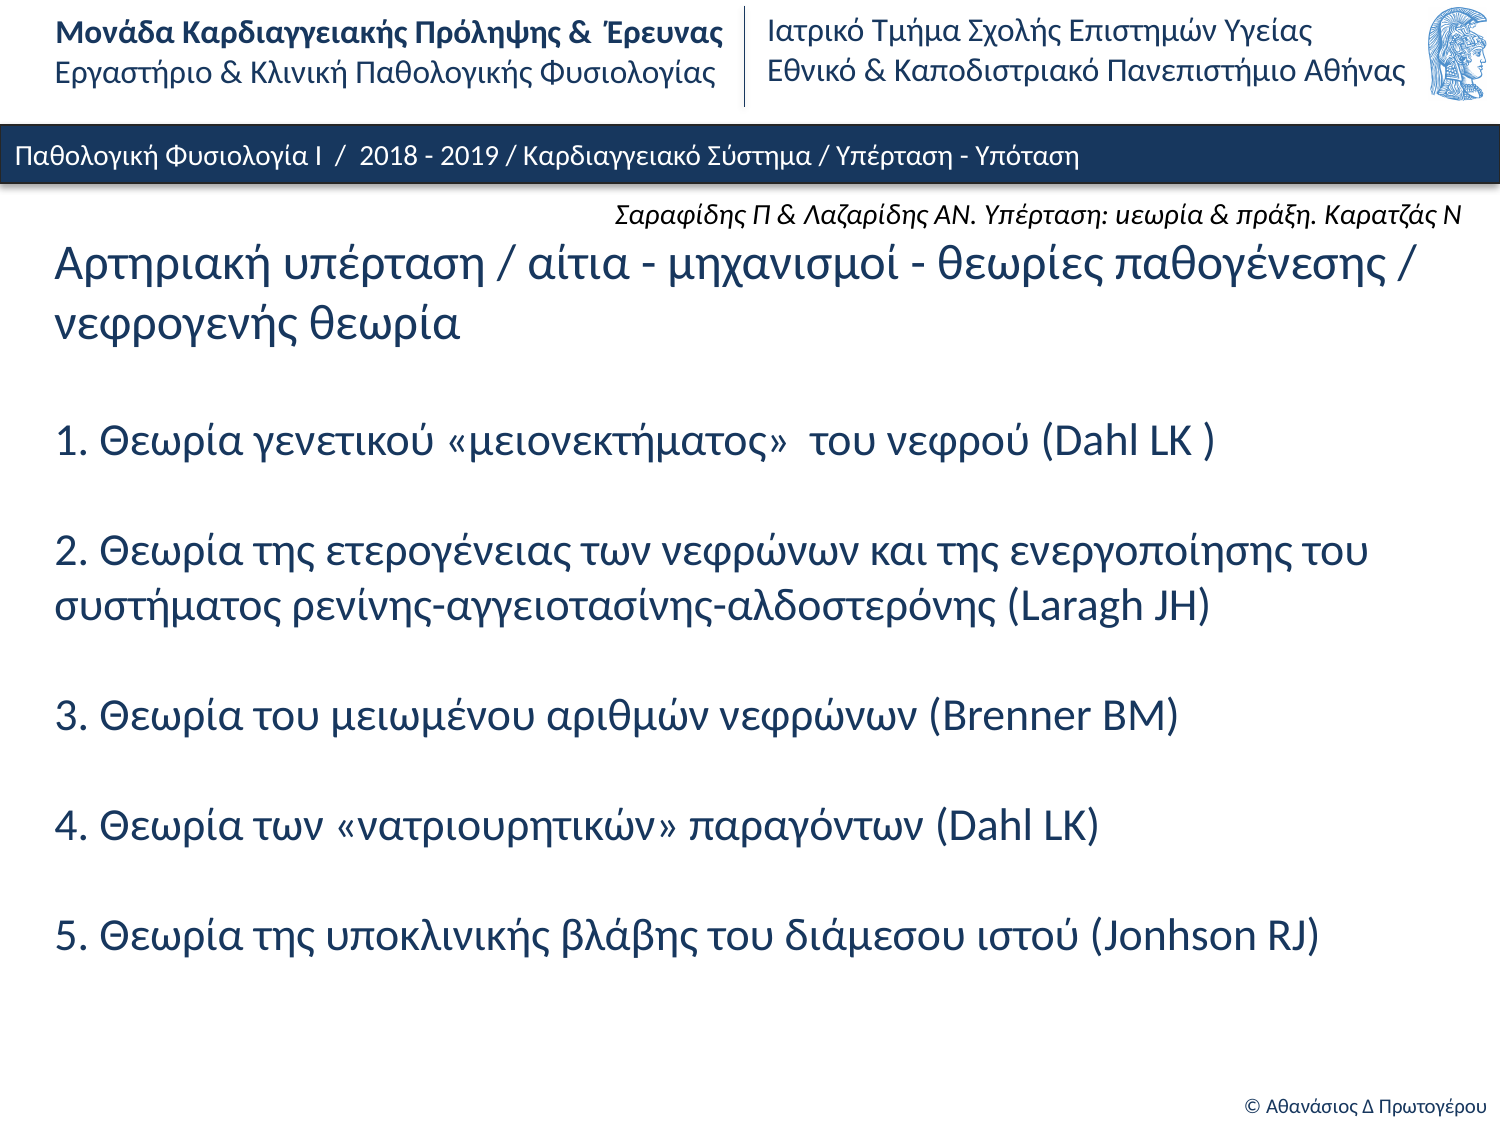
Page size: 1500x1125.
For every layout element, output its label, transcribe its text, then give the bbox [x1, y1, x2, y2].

picture [1428, 7, 1487, 101]
text_box Μονάδα Καρδιαγγειακής Πρόληψης & Έρευνας Εργαστήριο & Κλινική Παθολογικής Φυσιολογίας [38, 3, 739, 98]
text_box Παθολογική Φυσιολογία Ι / 2018 - 2019 / Καρδιαγγειακό Σύστημα / Υπέρταση - Υπόταση [0, 124, 1500, 184]
text_box Ιατρικό Τμήμα Σχολής Επιστημών Υγείας Εθνικό & Καποδιστριακό Πανεπιστήμιο Αθήνας [752, 0, 1422, 96]
text_box Αρτηριακή υπέρταση / αίτια - μηχανισμοί - θεωρίες παθογένεσης / νεφρογενής θεωρία 1. Θεωρία γενετικού «μειονεκτήματος» του νεφρού (Dahl LK ) 2. Θεωρία της ετερογένειας των νεφρώνων και της ενεργοποίησης του συστήματος ρενίνης-αγγειοτασίνης-αλδοστερόνης (Laragh JH) 3. Θεωρία του μειωμένου αριθμών νεφρώνων (Brenner BM) 4. Θεωρία των «νατριουρητικών» παραγόντων (Dahl LK) 5. Θεωρία της υποκλινικής βλάβης του διάμεσου ιστού (Jonhson RJ) [39, 222, 1487, 1125]
text_box © Αθανάσιος Δ Πρωτογέρου [1229, 1085, 1500, 1125]
text_box Σαραφίδης Π & Λαζαρίδης ΑΝ. Υπέρταση: uεωρία & πράξη. Καρατζάς Ν [599, 192, 1500, 238]
